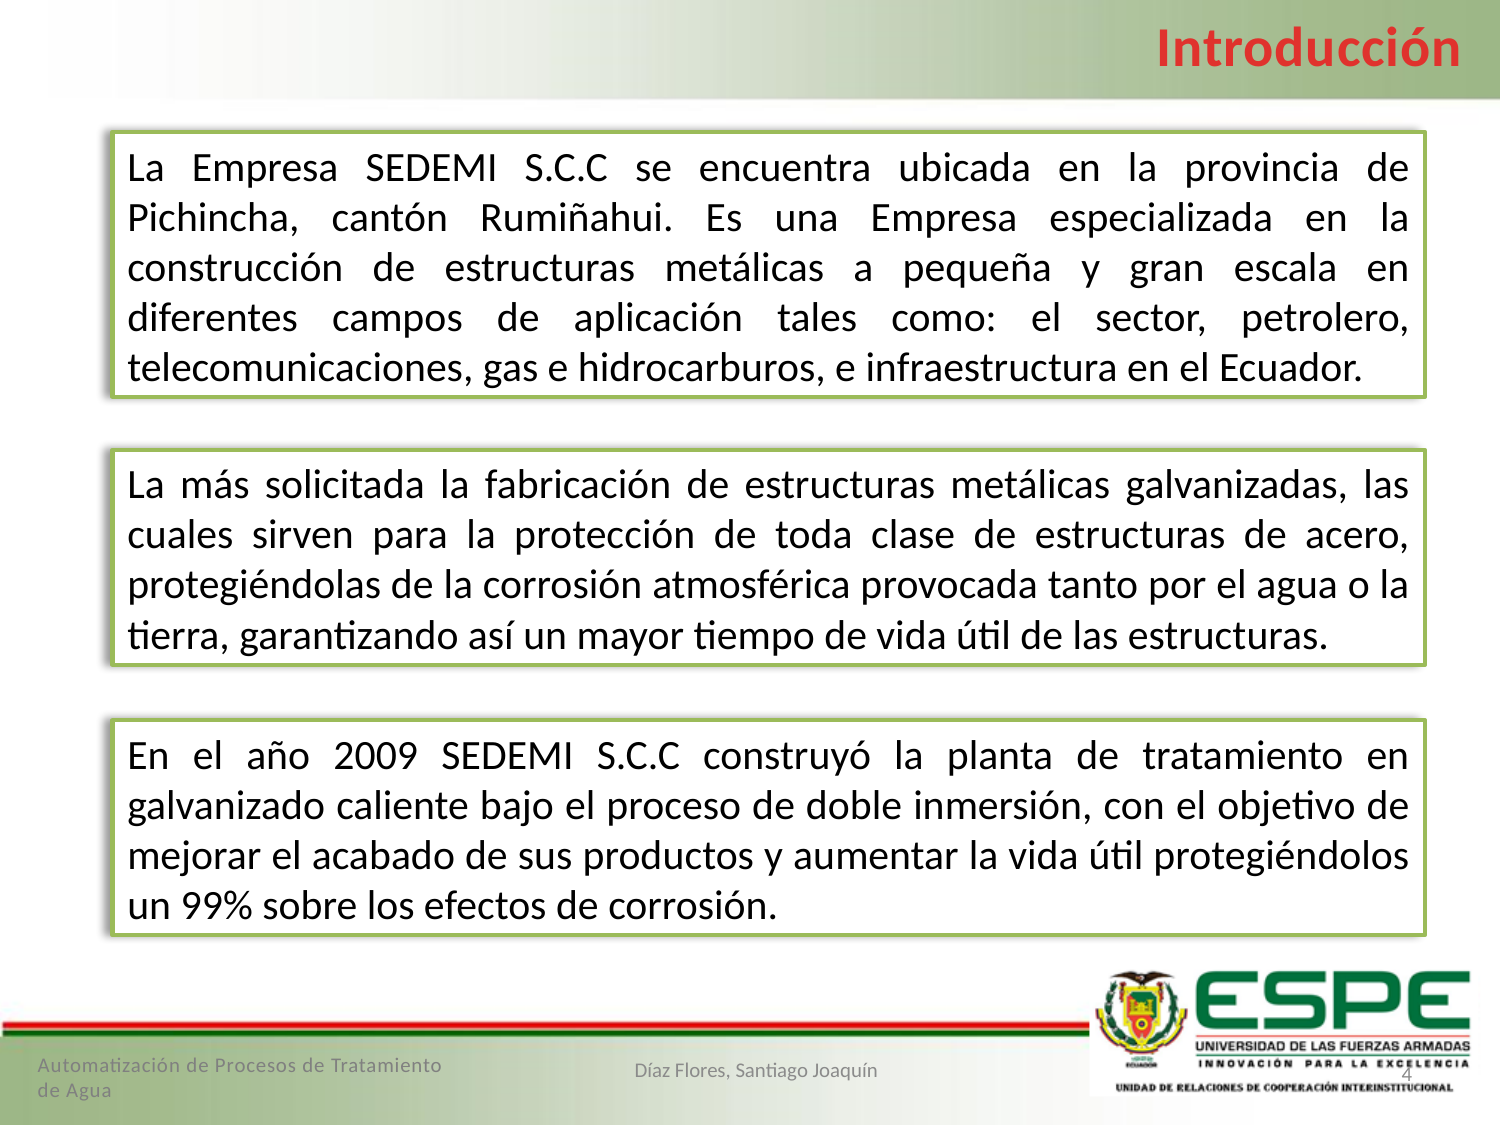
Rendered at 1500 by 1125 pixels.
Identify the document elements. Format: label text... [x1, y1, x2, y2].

picture [0, 0, 1500, 1125]
text_box En el año 2009 SEDEMI S.C.C construyó la planta de tratamiento en galvanizado caliente bajo el proceso de doble inmersión, con el objetivo de mejorar el acabado de sus productos y aumentar la vida útil protegiéndolos un 99% sobre los efectos de corrosión. [110, 718, 1427, 937]
text_box La más solicitada la fabricación de estructuras metálicas galvanizadas, las cuales sirven para la protección de toda clase de estructuras de acero, protegiéndolas de la corrosión atmosférica provocada tanto por el agua o la tierra, garantizando así un mayor tiempo de vida útil de las estructuras. [110, 448, 1427, 667]
text_box Introducción [137, 3, 1475, 84]
footer Díaz Flores, Santiago Joaquín [512, 1042, 1000, 1096]
text_box La Empresa SEDEMI S.C.C se encuentra ubicada en la provincia de Pichincha, cantón Rumiñahui. Es una Empresa especializada en la construcción de estructuras metálicas a pequeña y gran escala en diferentes campos de aplicación tales como: el sector, petrolero, telecomunicaciones, gas e hidrocarburos, e infraestructura en el Ecuador. [110, 130, 1427, 399]
slide_number Automatización de Procesos de Tratamiento de Agua [24, 1042, 475, 1110]
slide_number 4 [1074, 1042, 1425, 1103]
